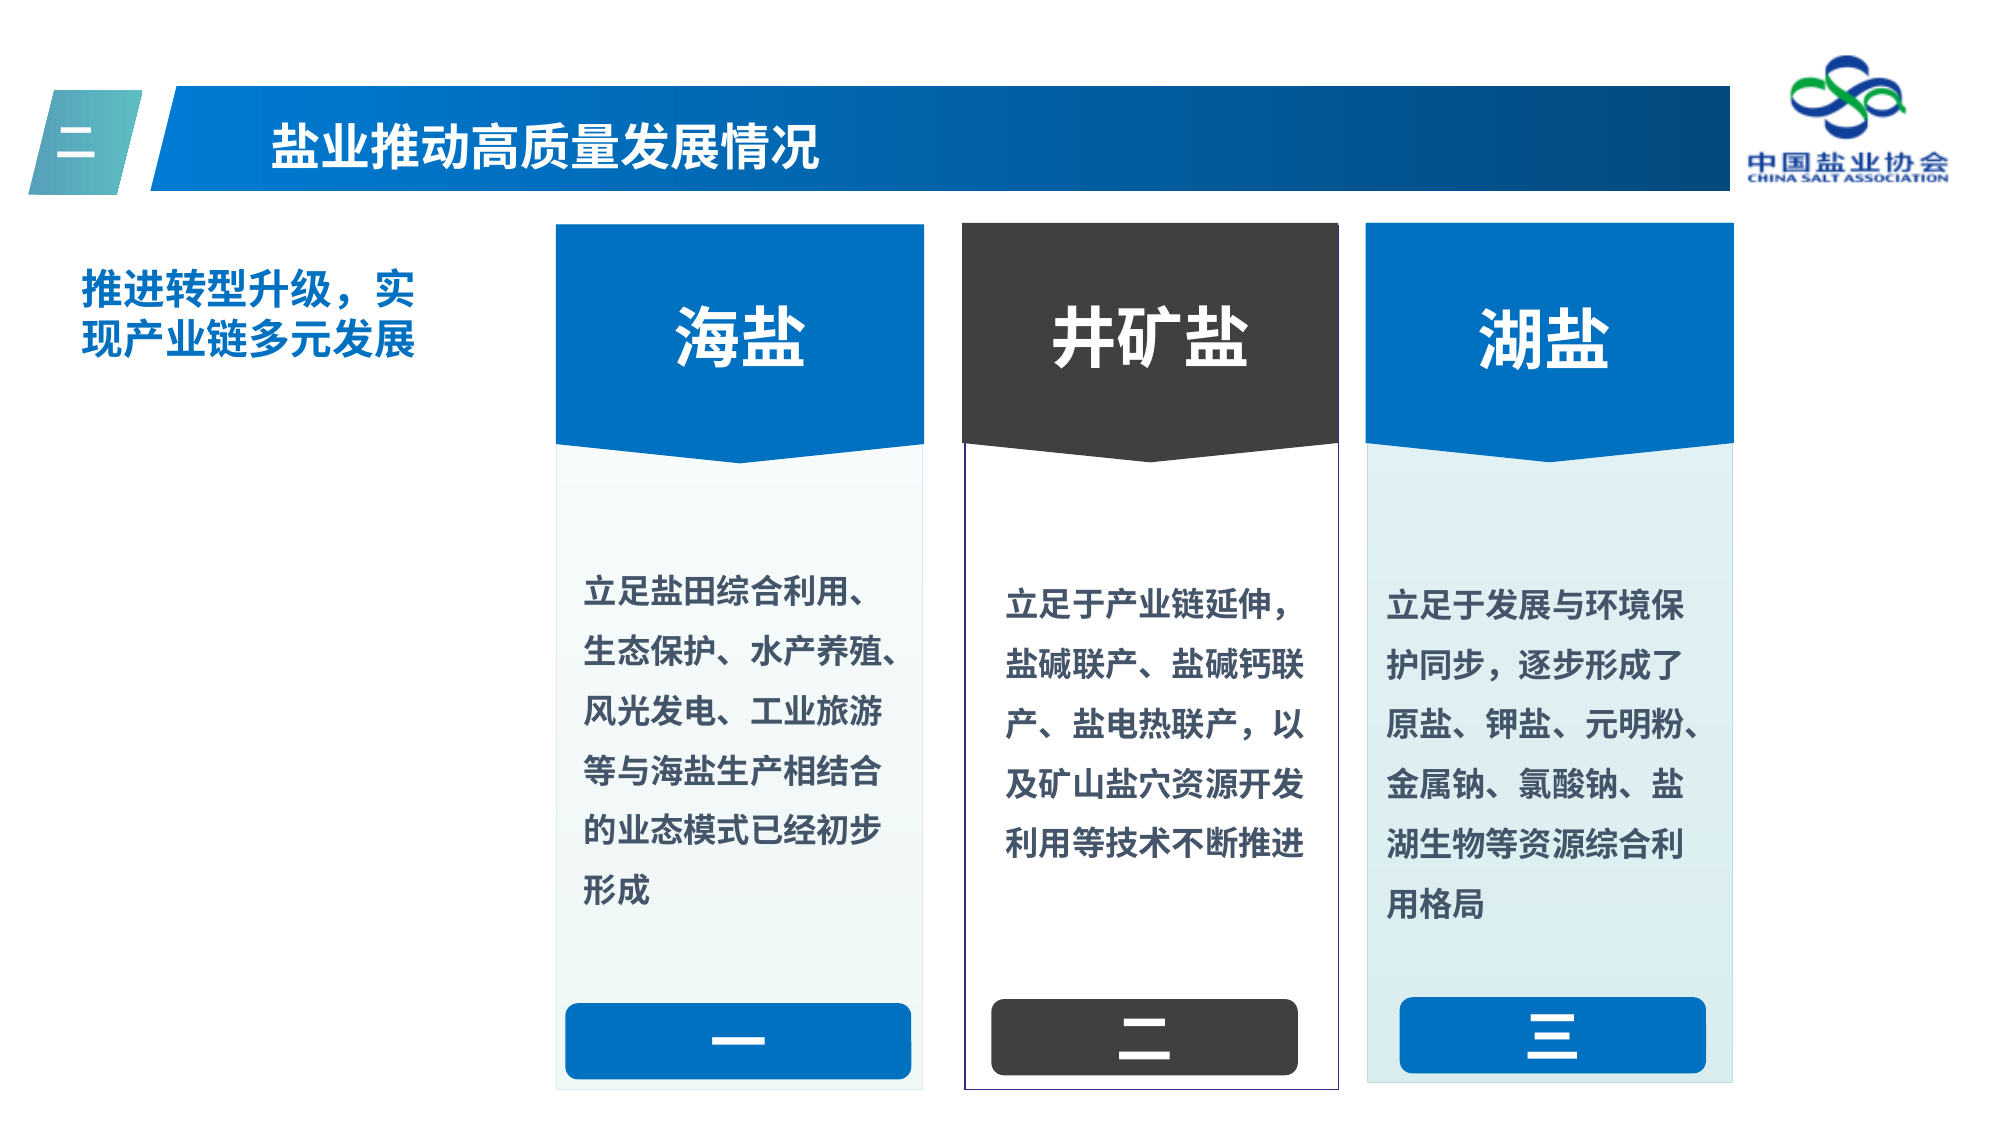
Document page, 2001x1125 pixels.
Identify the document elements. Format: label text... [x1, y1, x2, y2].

text_box 推进转型升级，实现产业链多元发展 [66, 255, 463, 371]
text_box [28, 28, 1967, 219]
text_box 湖盐 [1375, 290, 1714, 386]
text_box [555, 224, 925, 464]
text_box 立足盐田综合利用、生态保护、水产养殖、风光发电、工业旅游等与海盐生产相结合的业态模式已经初步形成 [583, 550, 898, 910]
text_box 二 [991, 999, 1298, 1076]
text_box 海盐 [562, 288, 920, 384]
text_box 井矿盐 [980, 288, 1321, 384]
text_box [556, 445, 923, 1090]
text_box [962, 222, 1339, 463]
text_box 一 [565, 1003, 912, 1080]
text_box [1367, 444, 1733, 1083]
text_box 立足于产业链延伸，盐碱联产、盐碱钙联产、盐电热联产，以及矿山盐穴资源开发利用等技术不断推进 [1005, 563, 1317, 863]
text_box 立足于发展与环境保护同步，逐步形成了原盐、钾盐、元明粉、金属钠、氯酸钠、盐湖生物等资源综合利用格局 [1386, 564, 1716, 923]
text_box [1365, 223, 1734, 463]
text_box [964, 443, 1339, 1090]
text_box 三 [1399, 997, 1707, 1074]
